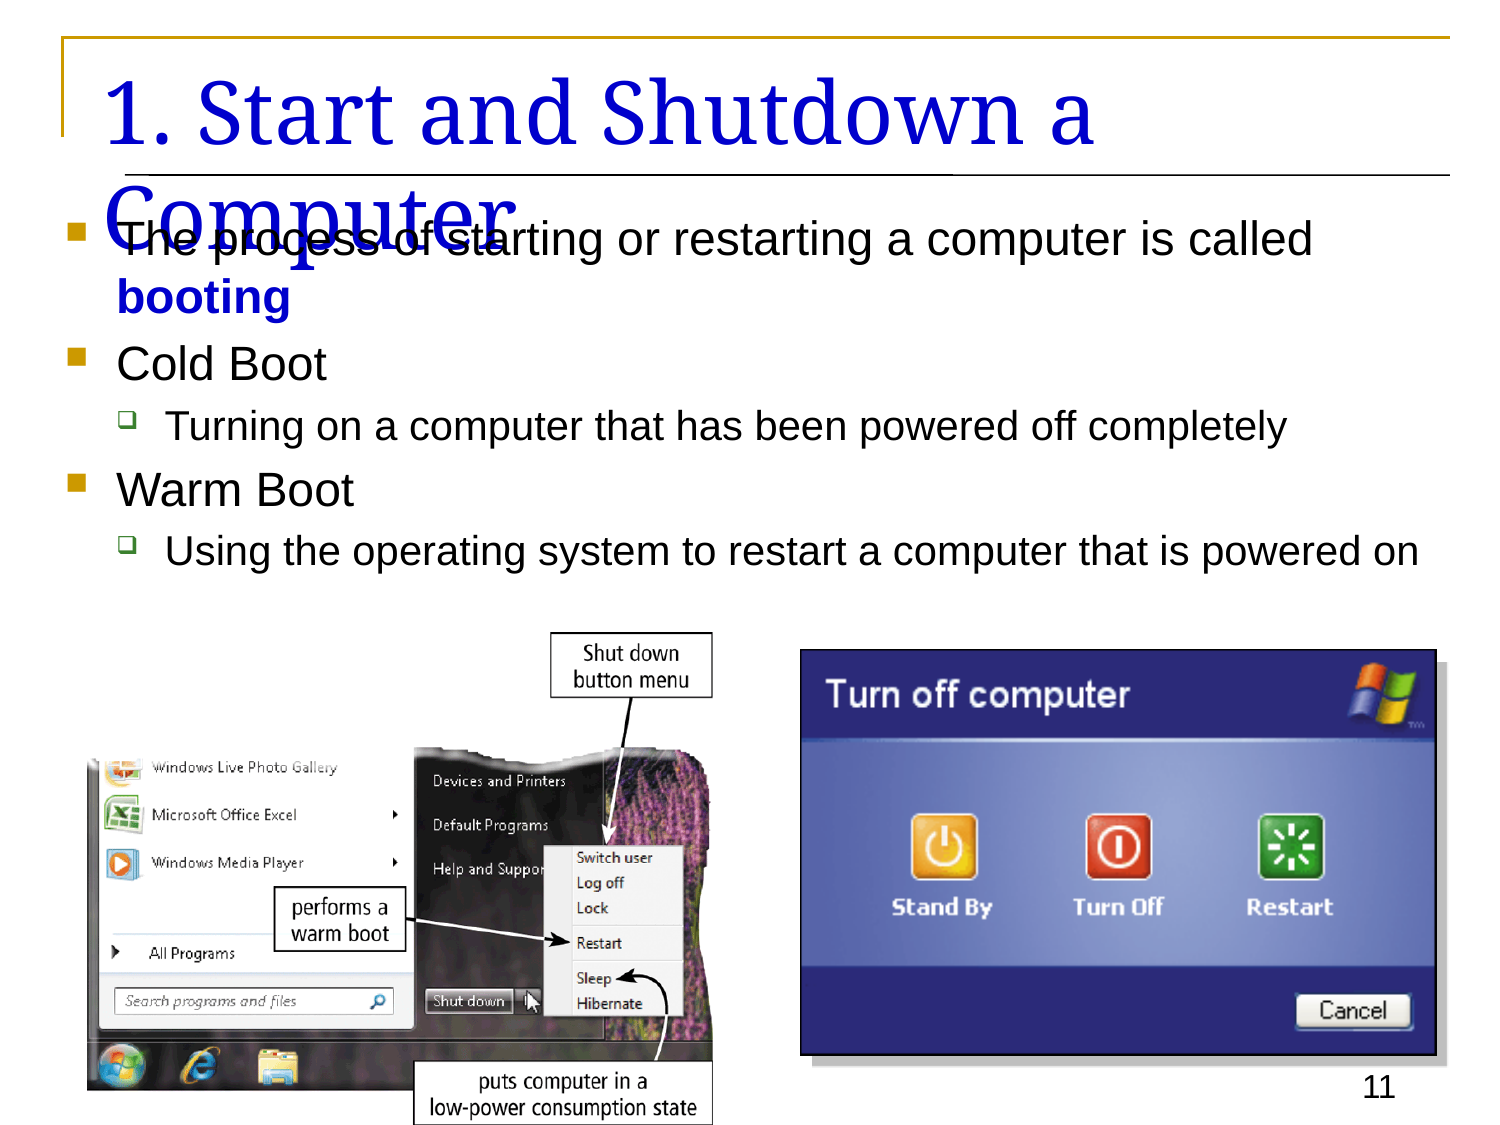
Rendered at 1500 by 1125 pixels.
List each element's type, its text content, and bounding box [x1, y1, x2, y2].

picture [799, 649, 1437, 1056]
picture [87, 631, 713, 1125]
title 1. Start and Shutdown a Computer [87, 49, 1451, 188]
list The process of starting or restarting a computer is called booting Cold Boot Turning on a computer that has been powered off completely Warm Boot Using the operating system to restart a computer that is powered on [49, 199, 1451, 626]
